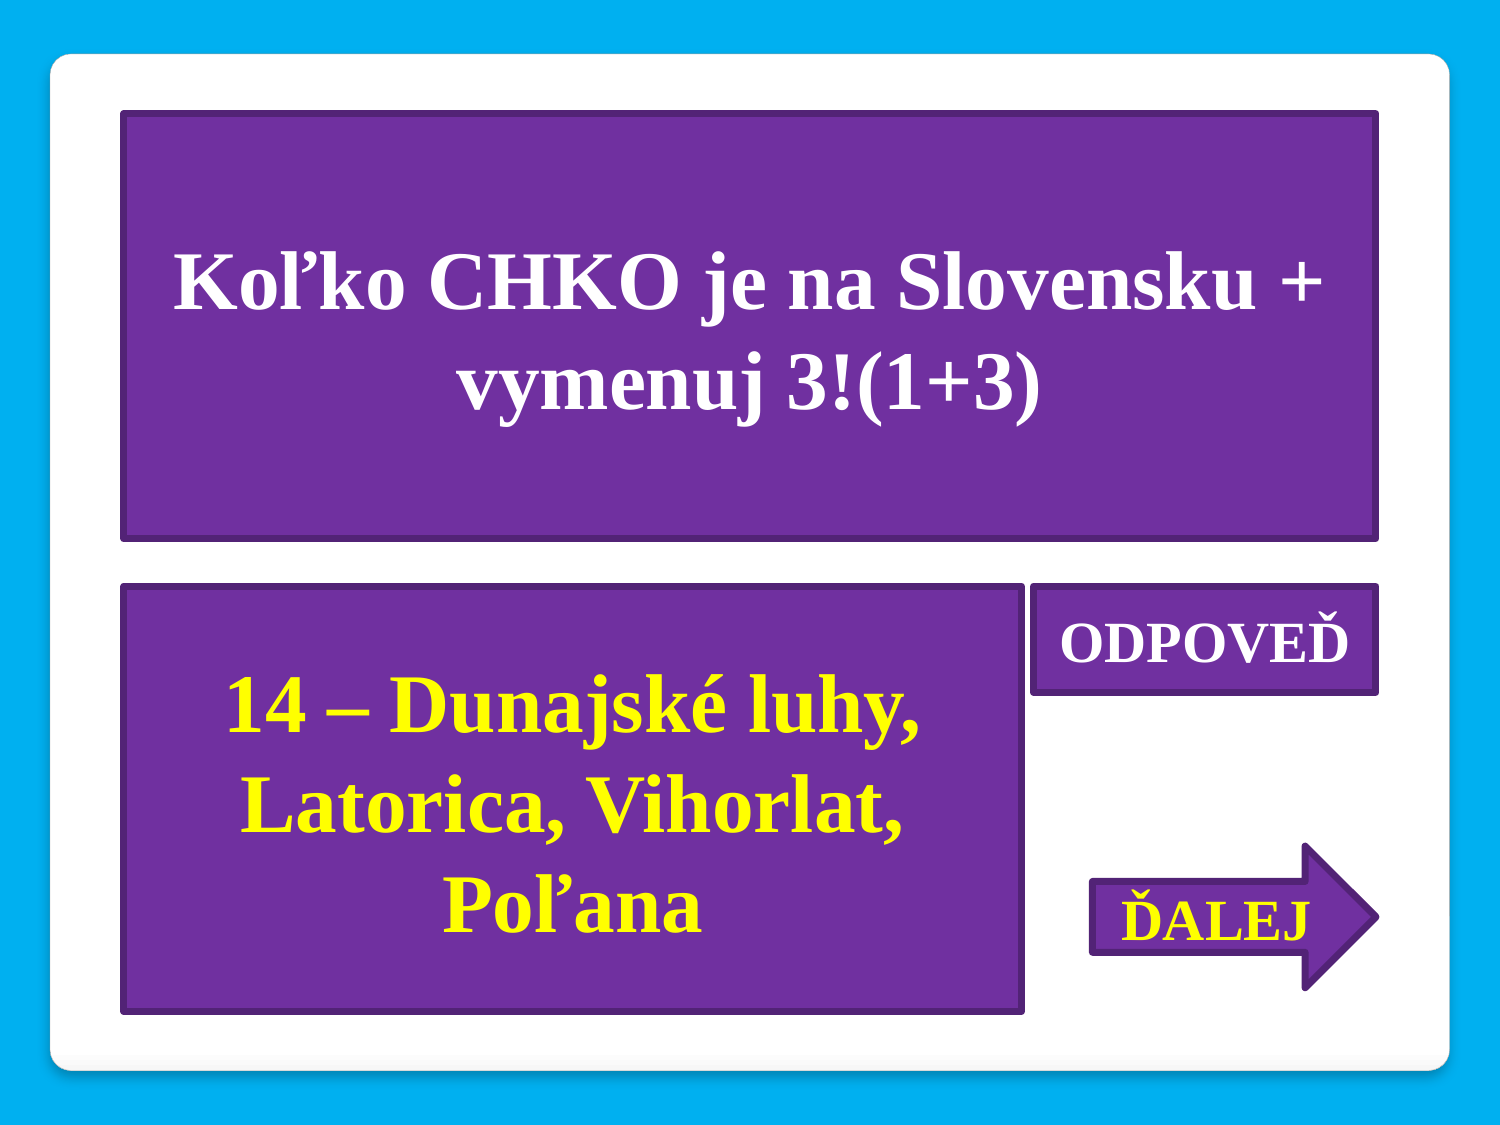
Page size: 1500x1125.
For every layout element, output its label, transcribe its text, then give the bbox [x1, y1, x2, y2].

text_box ODPOVEĎ [1030, 583, 1379, 696]
text_box Koľko CHKO je na Slovensku + vymenuj 3!(1+3) [120, 110, 1379, 542]
text_box ĎALEJ [1088, 842, 1380, 992]
text_box 14 – Dunajské luhy, Latorica, Vihorlat, Poľana [120, 583, 1025, 1015]
